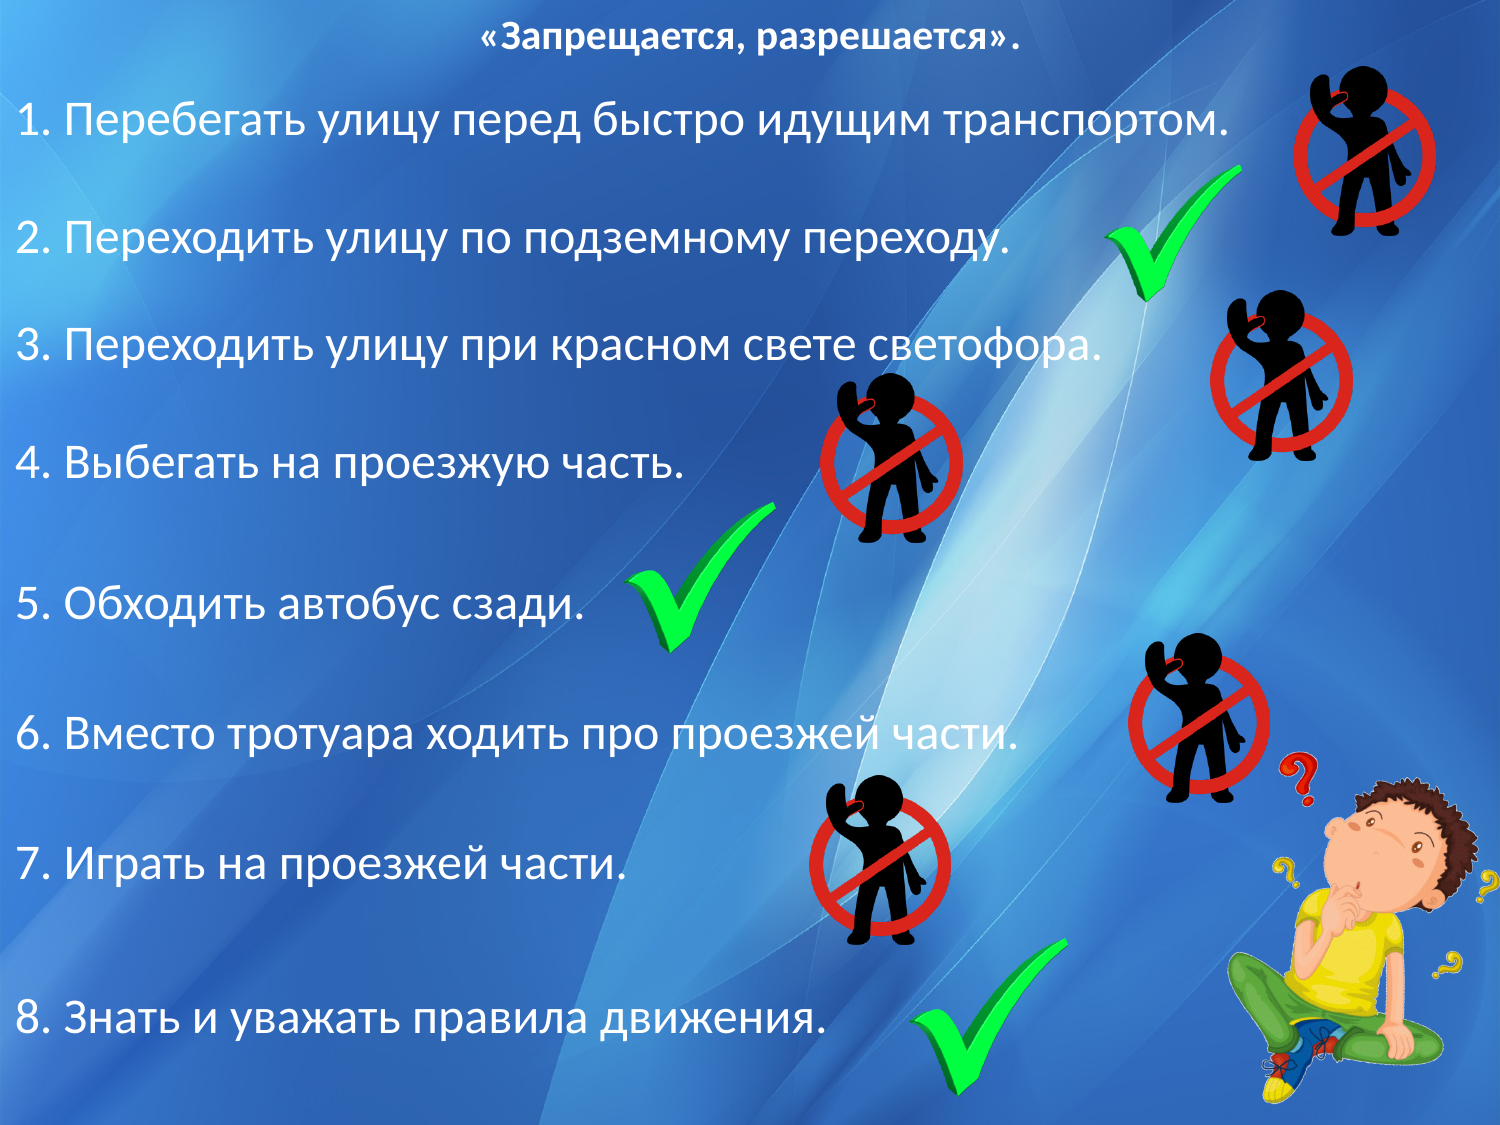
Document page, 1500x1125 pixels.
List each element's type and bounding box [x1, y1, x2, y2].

picture [808, 774, 1129, 1125]
list [0, 0, 1500, 1125]
picture [1127, 633, 1493, 1125]
picture [1068, 66, 1436, 461]
picture [584, 373, 963, 681]
